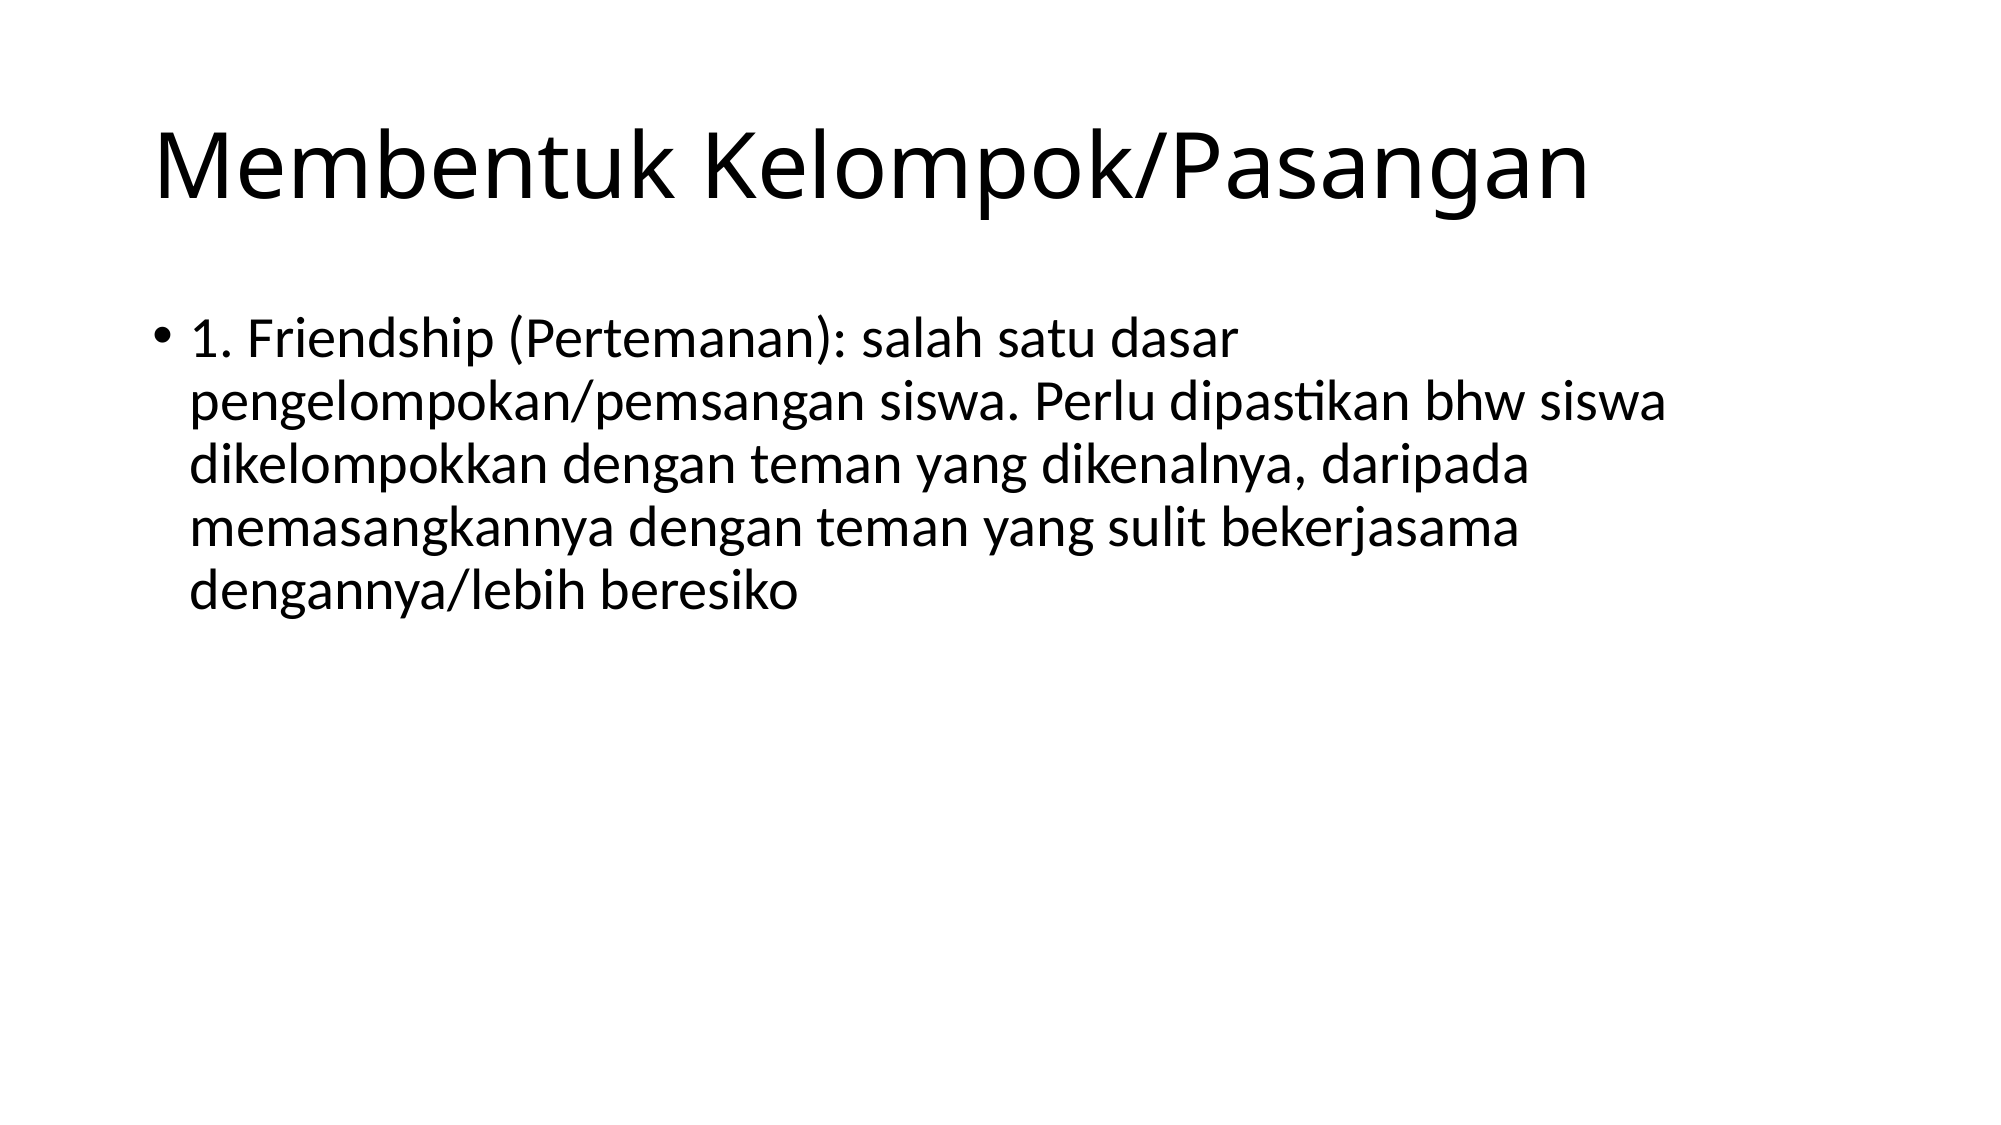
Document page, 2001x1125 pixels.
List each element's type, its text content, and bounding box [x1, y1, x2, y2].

title Membentuk Kelompok/Pasangan [137, 59, 1863, 278]
list 1. Friendship (Pertemanan): salah satu dasar pengelompokan/pemsangan siswa. Perlu dipastikan bhw siswa dikelompokkan dengan teman yang dikenalnya, daripada memasangkannya dengan teman yang sulit bekerjasama dengannya/lebih beresiko [137, 299, 1863, 1014]
